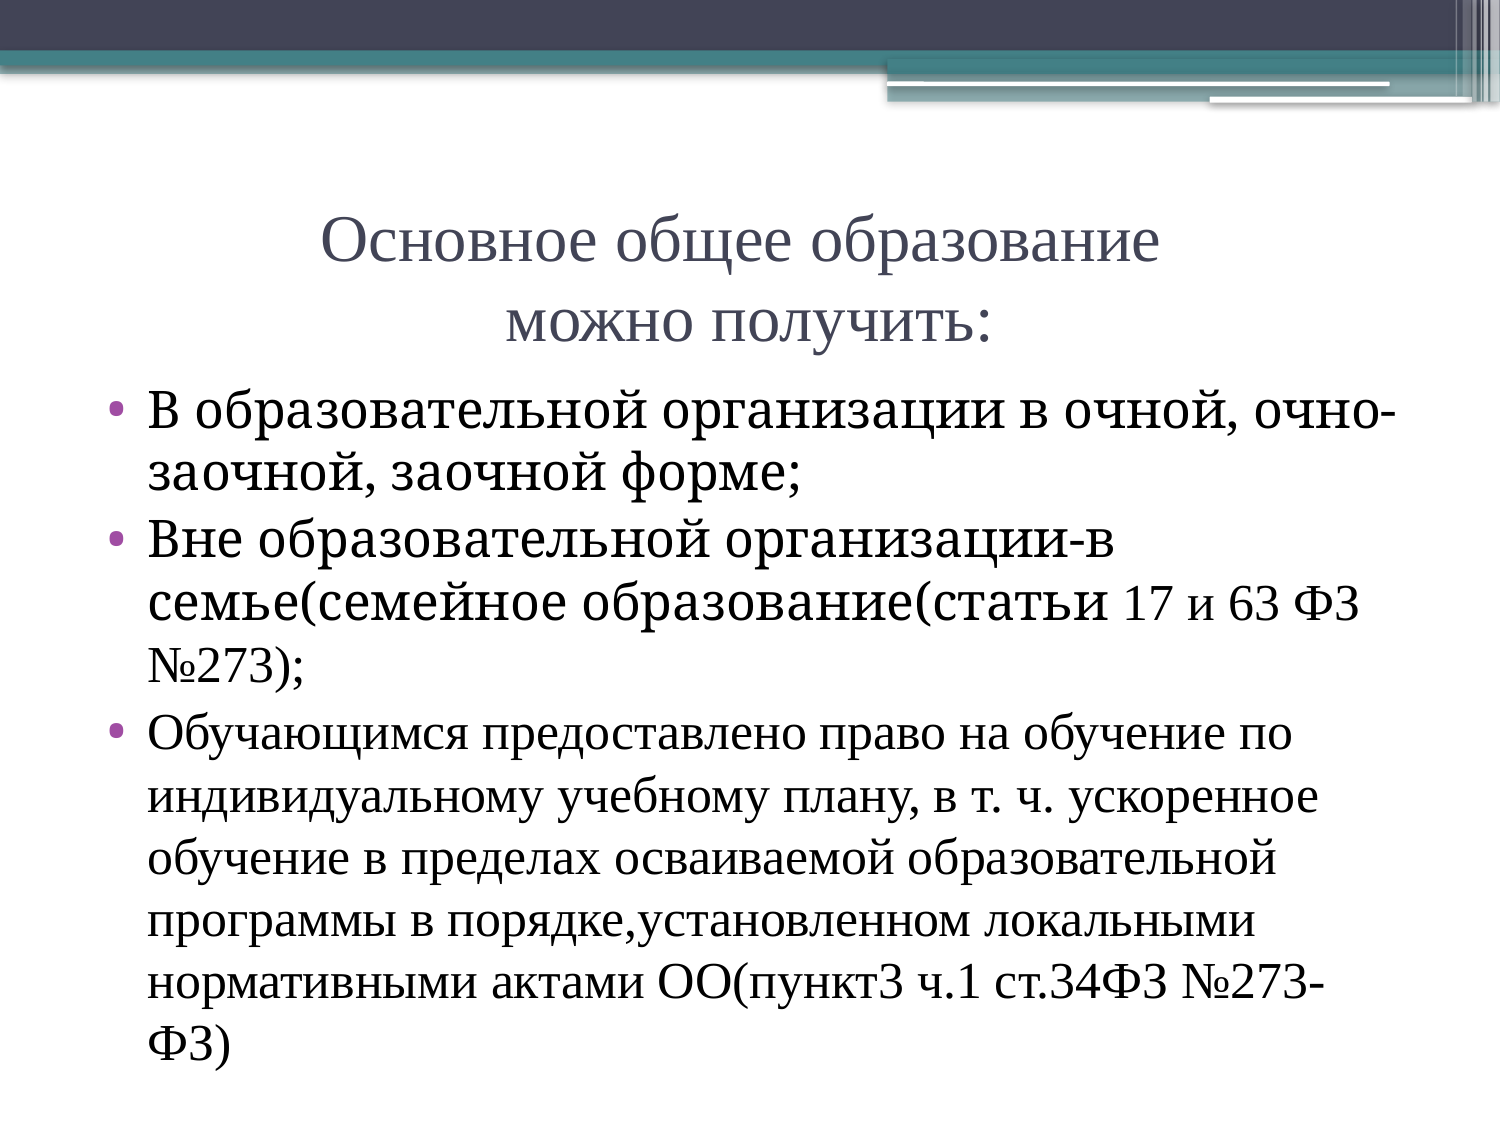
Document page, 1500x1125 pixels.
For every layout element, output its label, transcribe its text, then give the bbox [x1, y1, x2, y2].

list В образовательной организации в очной, очно-заочной, заочной форме; Вне образовательной организации-в семье(семейное образование(статьи 17 и 63 ФЗ №273); Обучающимся предоставлено право на обучение по индивидуальному учебному плану, в т. ч. ускоренное обучение в пределах осваиваемой образовательной программы в порядке,установленном локальными нормативными актами ОО(пункт3 ч.1 ст.34ФЗ №273-ФЗ) [75, 368, 1425, 1079]
title Основное общее образование можно получить: [75, 187, 1425, 363]
